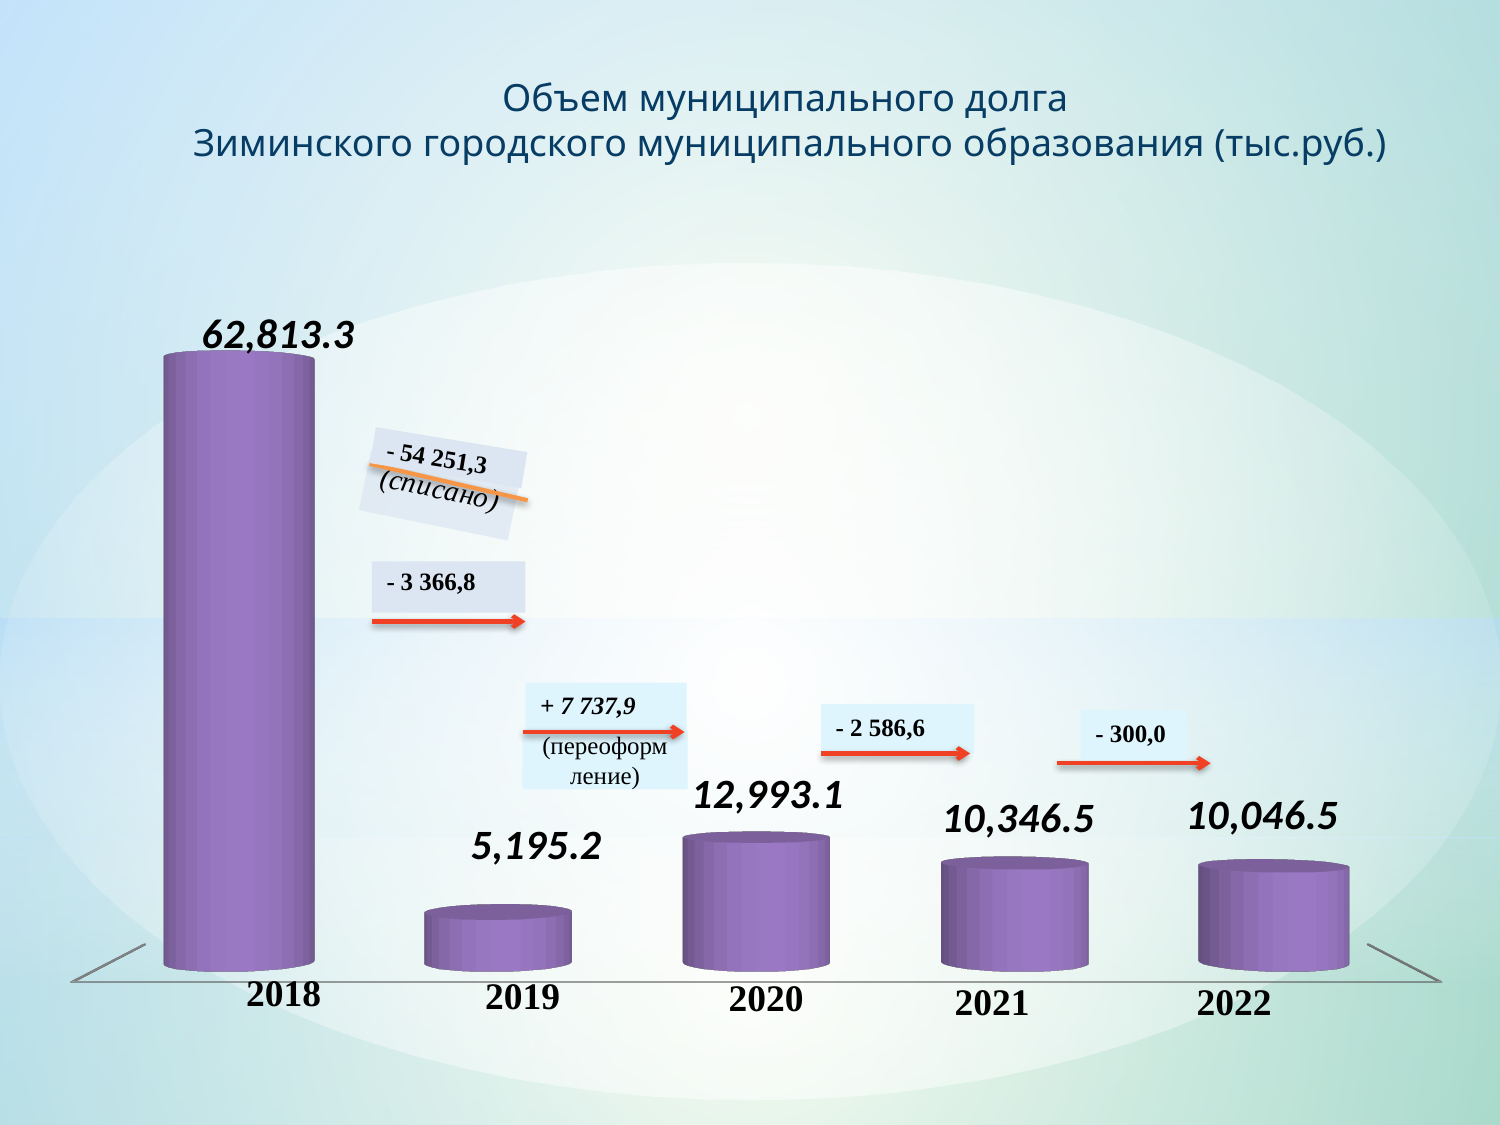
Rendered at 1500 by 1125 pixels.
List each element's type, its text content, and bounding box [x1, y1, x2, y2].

chart [40, 255, 1484, 1047]
text_box Объем муниципального долга Зиминского городского муниципального образования (тыс.руб.) [159, 66, 1412, 172]
